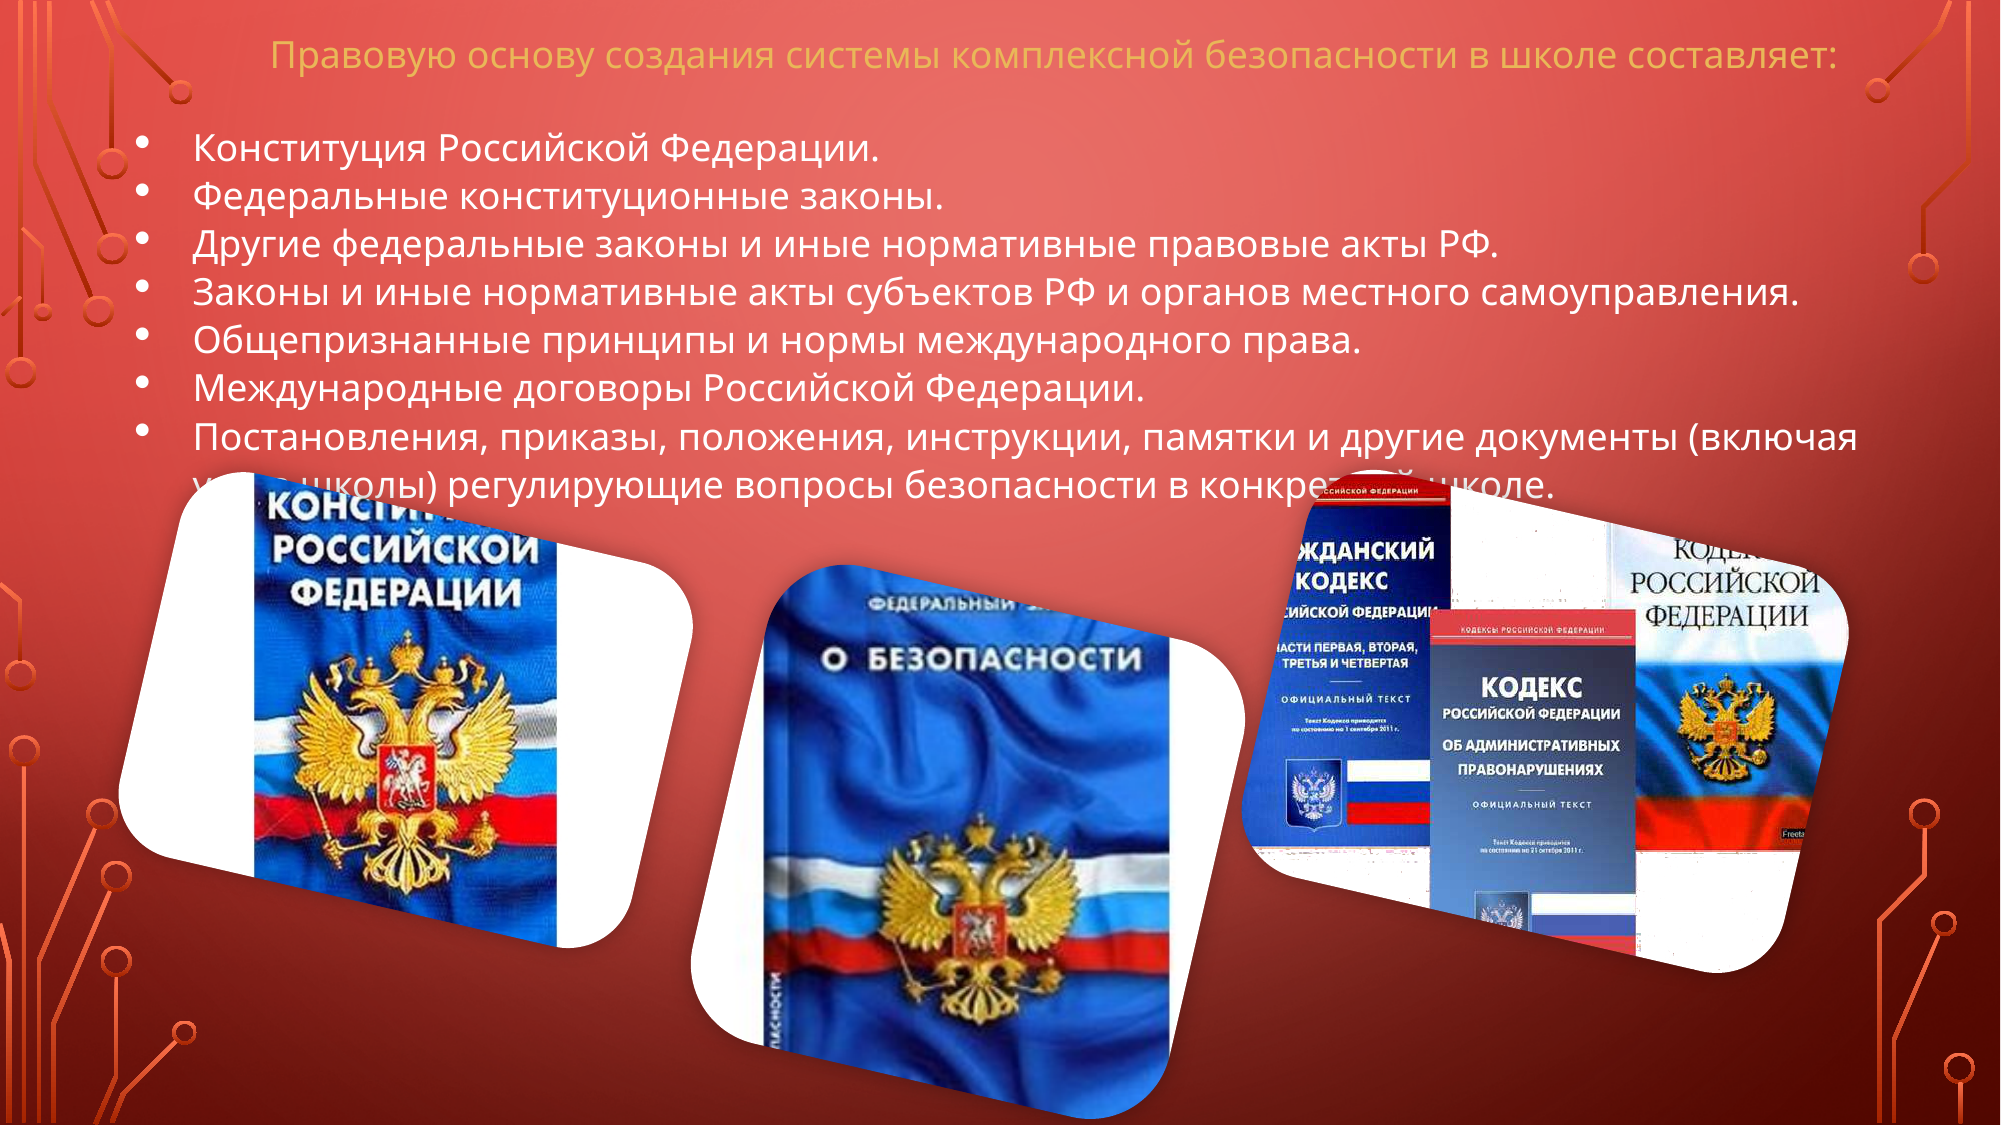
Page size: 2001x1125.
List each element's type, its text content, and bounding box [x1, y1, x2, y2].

picture [690, 564, 1246, 1119]
picture [1241, 469, 1849, 973]
picture [118, 472, 693, 949]
text_box Правовую основу создания системы комплексной безопасности в школе составляет: Конституция Российской Федерации. Федеральные конституционные законы. Другие федеральные законы и иные нормативные правовые акты РФ. Законы и иные нормативные акты субъектов РФ и органов местного самоуправления. Общепризнанные принципы и нормы международного права. Международные договоры Российской Федерации. Постановления, приказы, положения, инструкции, памятки и другие документы (включая устав школы) регулирующие вопросы безопасности в конкретной школе. [121, 23, 1950, 514]
